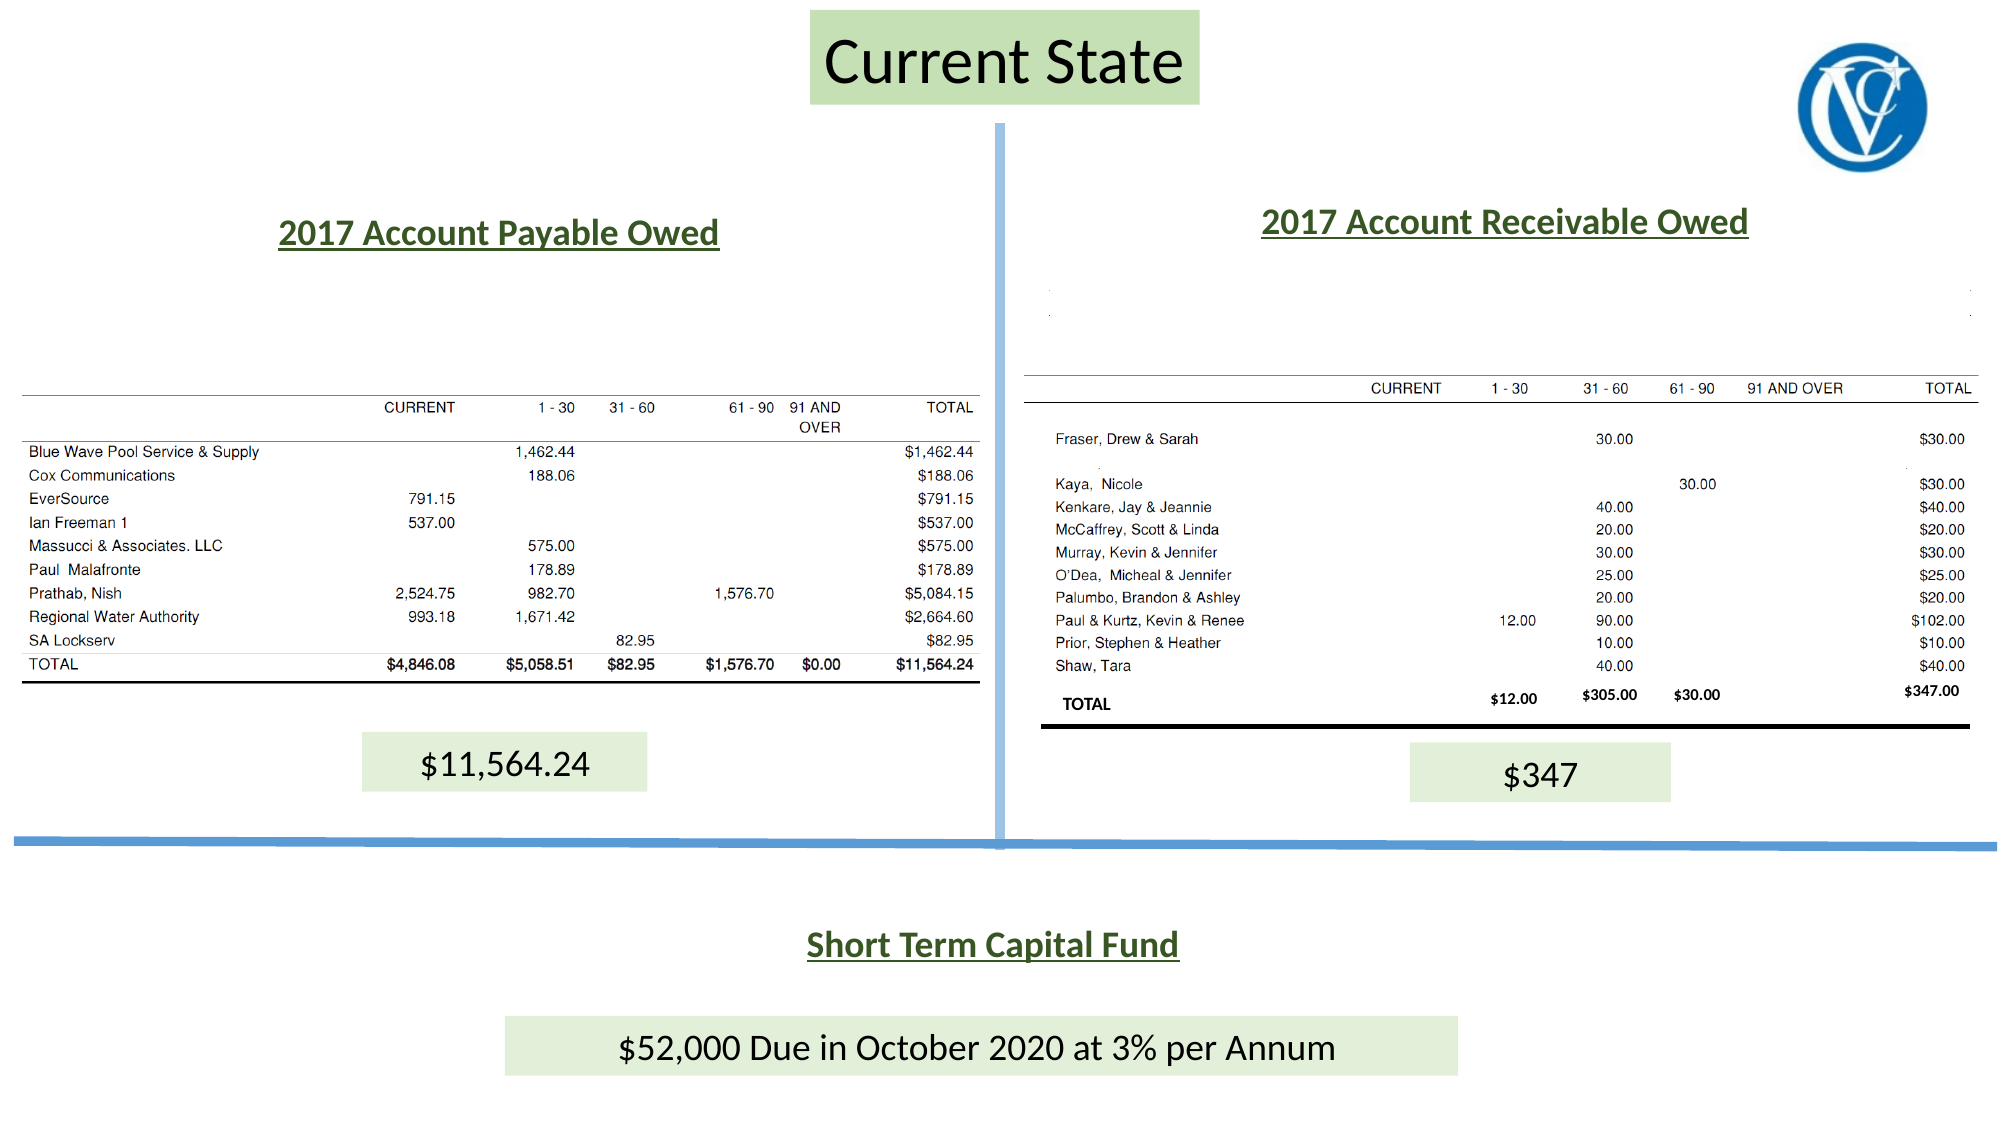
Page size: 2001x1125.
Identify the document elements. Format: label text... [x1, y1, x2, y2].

text_box $30.00 [1658, 676, 1736, 712]
picture [16, 374, 994, 684]
text_box $52,000 Due in October 2020 at 3% per Annum [504, 1015, 1459, 1076]
picture [1012, 282, 2000, 676]
text_box $347 [1409, 742, 1671, 803]
text_box 2017 Account Payable Owed [263, 200, 747, 261]
text_box Short Term Capital Fund [791, 912, 1195, 972]
text_box $12.00 [1475, 680, 1553, 715]
text_box $305.00 [1567, 676, 1653, 712]
text_box Current State [810, 9, 1200, 105]
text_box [13, 841, 1998, 847]
text_box 2017 Account Receivable Owed [1246, 189, 1765, 250]
text_box $11,564.24 [362, 731, 648, 792]
text_box $347.00 [1889, 672, 1975, 708]
text_box TOTAL [1048, 684, 1126, 722]
picture [1797, 42, 1928, 173]
